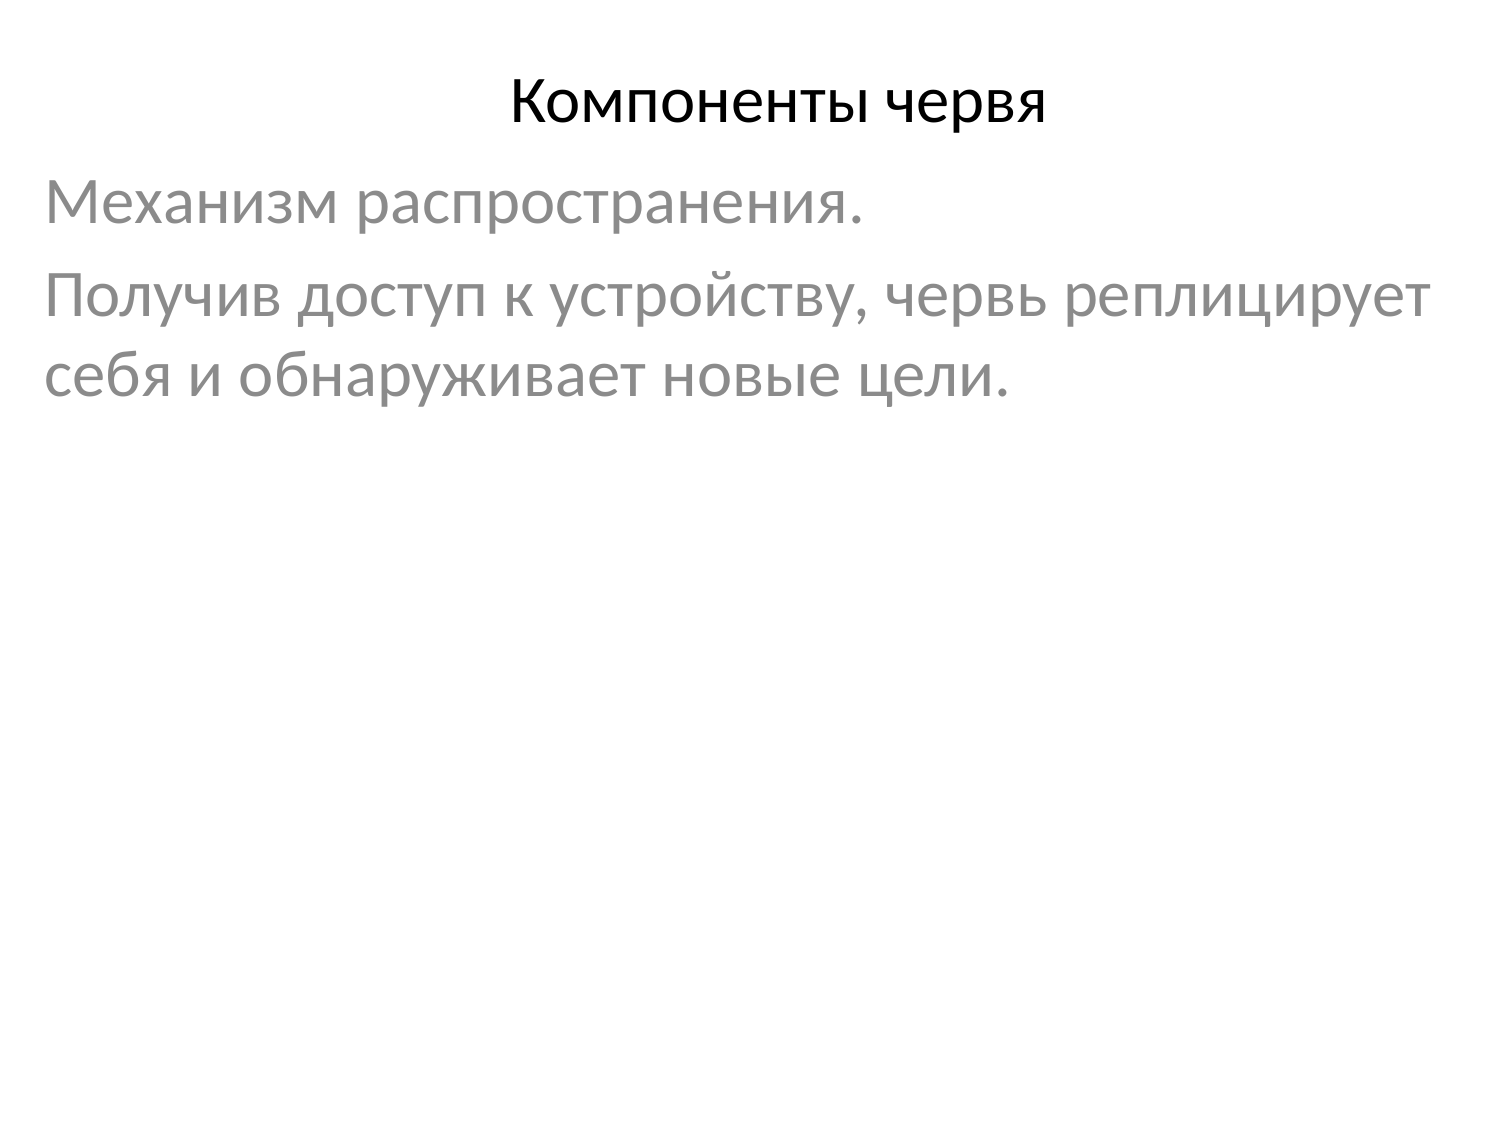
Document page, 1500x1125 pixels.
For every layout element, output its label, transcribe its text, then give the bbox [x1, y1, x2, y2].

title Компоненты червя [112, 42, 1447, 149]
subtitle Механизм распространения. Получив доступ к устройству, червь реплицирует себя и обнаруживает новые цели. [29, 149, 1483, 1094]
